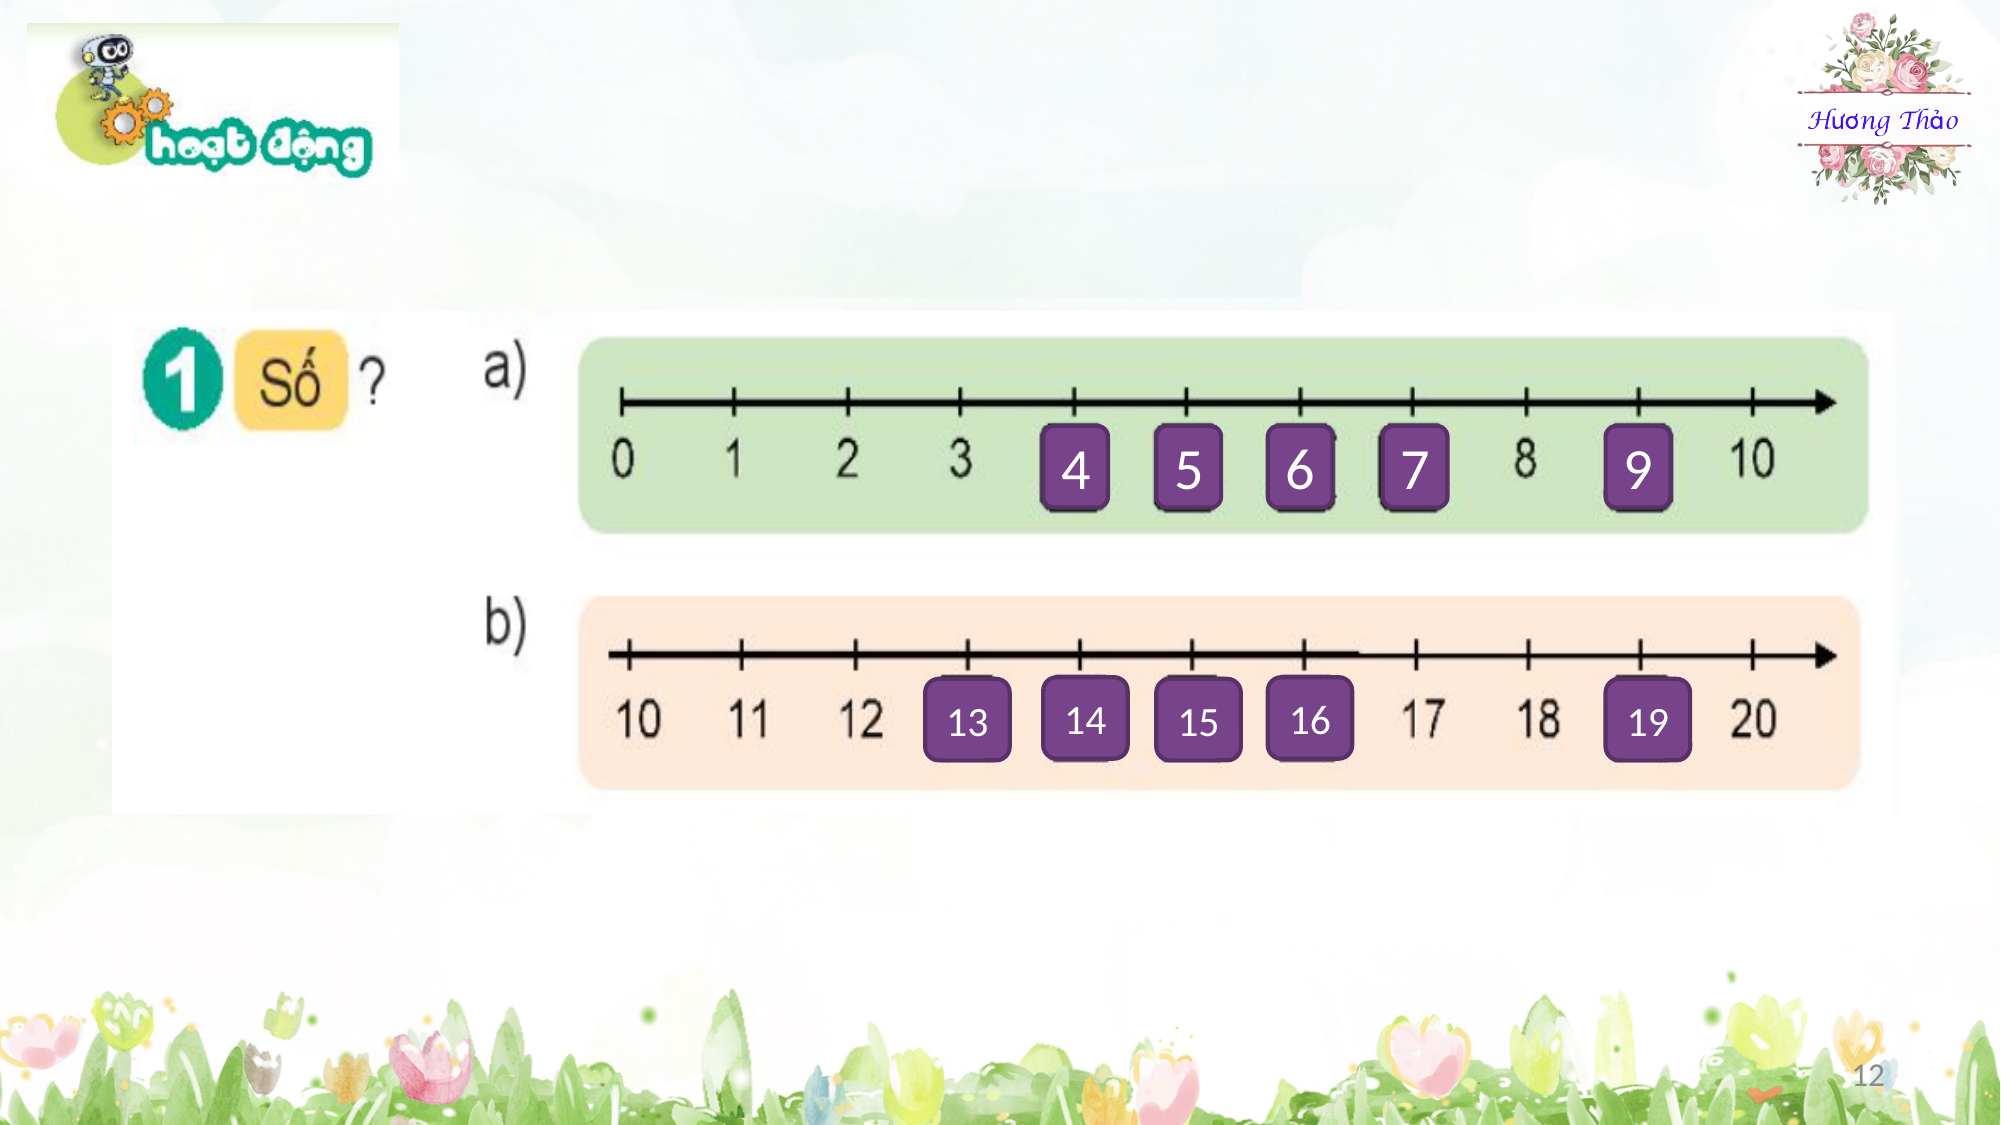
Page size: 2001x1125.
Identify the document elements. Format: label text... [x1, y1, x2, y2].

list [1754, 0, 2000, 248]
slide_number 12 [1433, 1042, 1900, 1103]
picture [0, 0, 2001, 1125]
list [27, 23, 399, 183]
